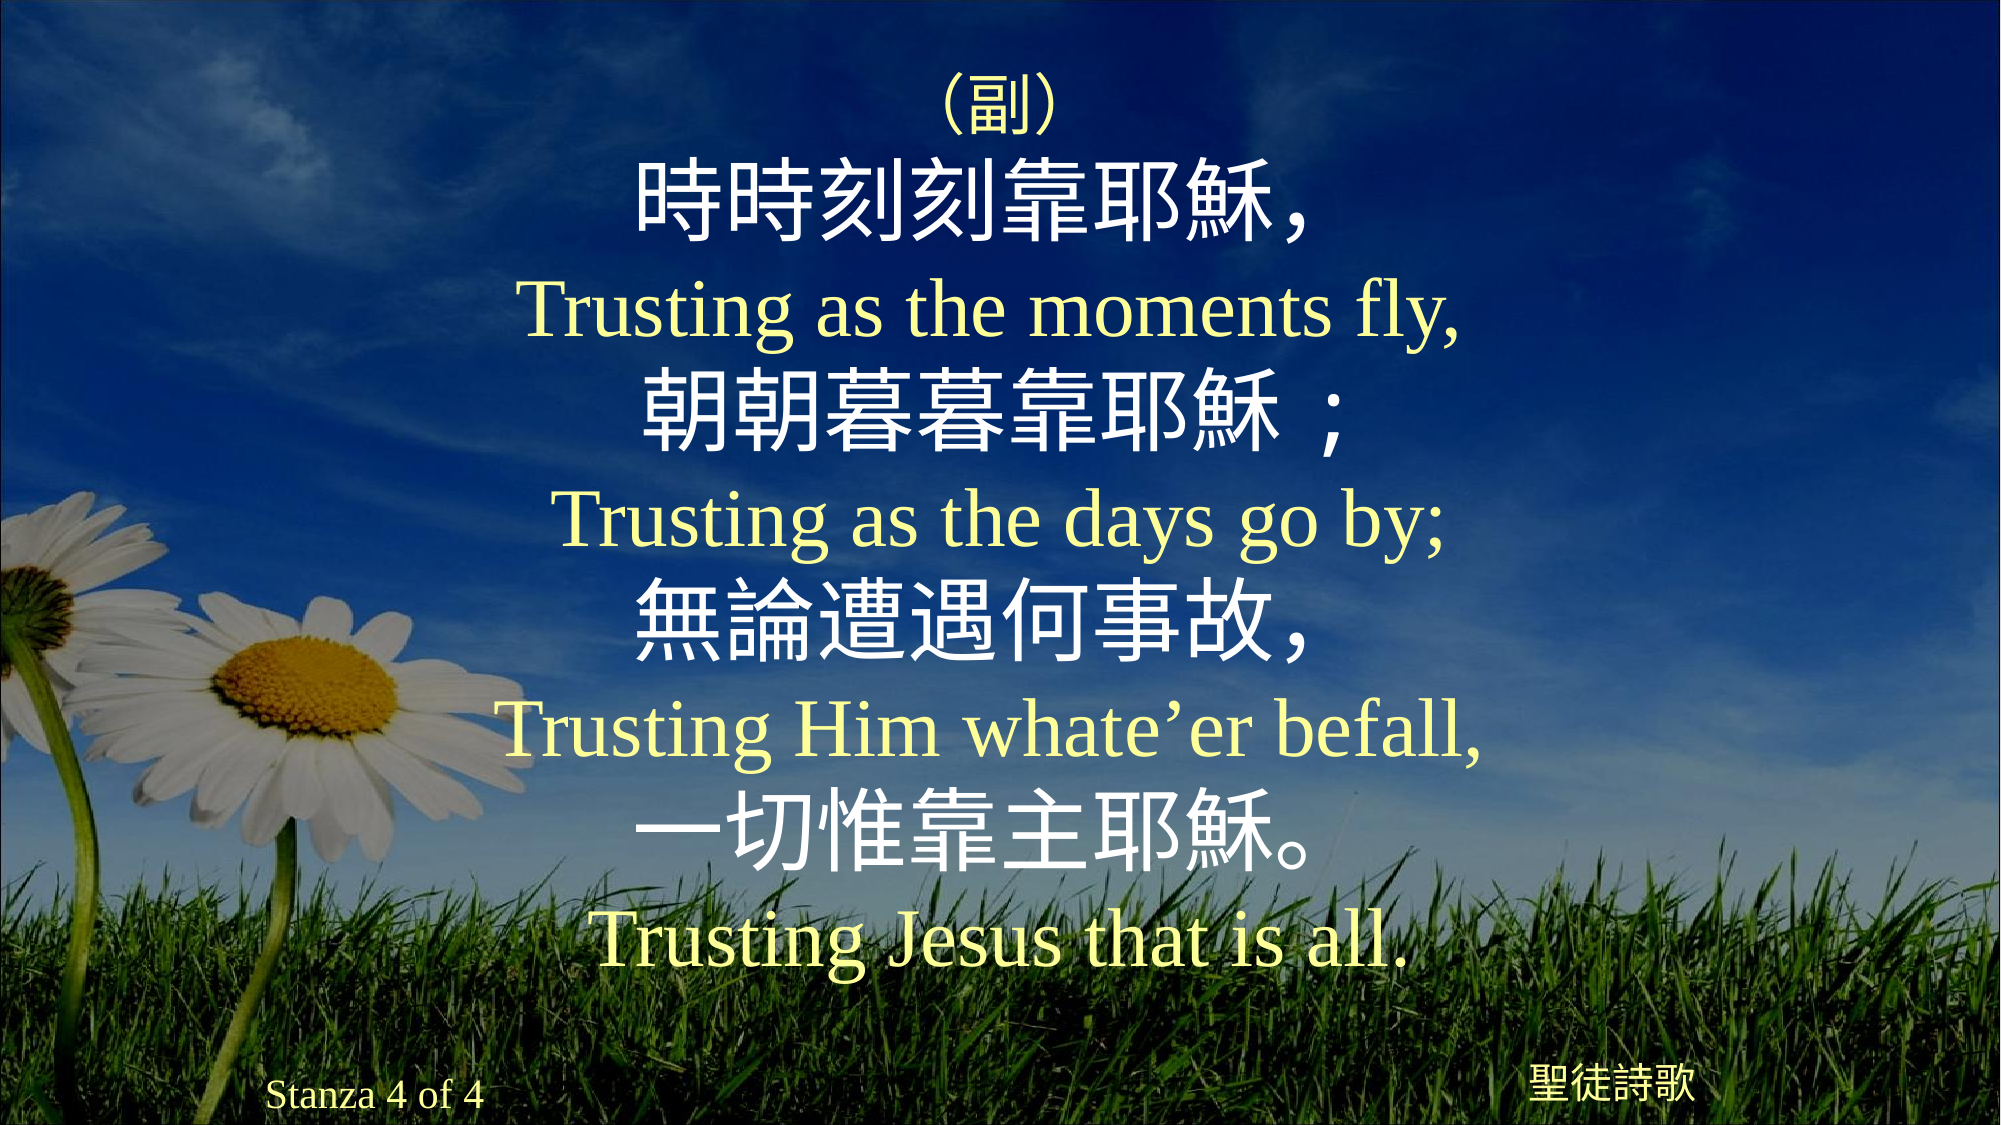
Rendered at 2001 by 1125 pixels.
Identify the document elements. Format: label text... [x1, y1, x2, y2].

picture [0, 0, 2001, 1125]
text_box 聖徒詩歌 [1475, 1049, 1750, 1125]
text_box （副） 時時刻刻靠耶穌， Trusting as the moments fly, 朝朝暮暮靠耶穌; Trusting as the days go by; 無論遭遇何事故， Trusting Him whate’er befall, 一切惟靠主耶穌。 Trusting Jesus that is all. [249, 55, 1750, 991]
text_box Stanza 4 of 4 [249, 1059, 513, 1125]
